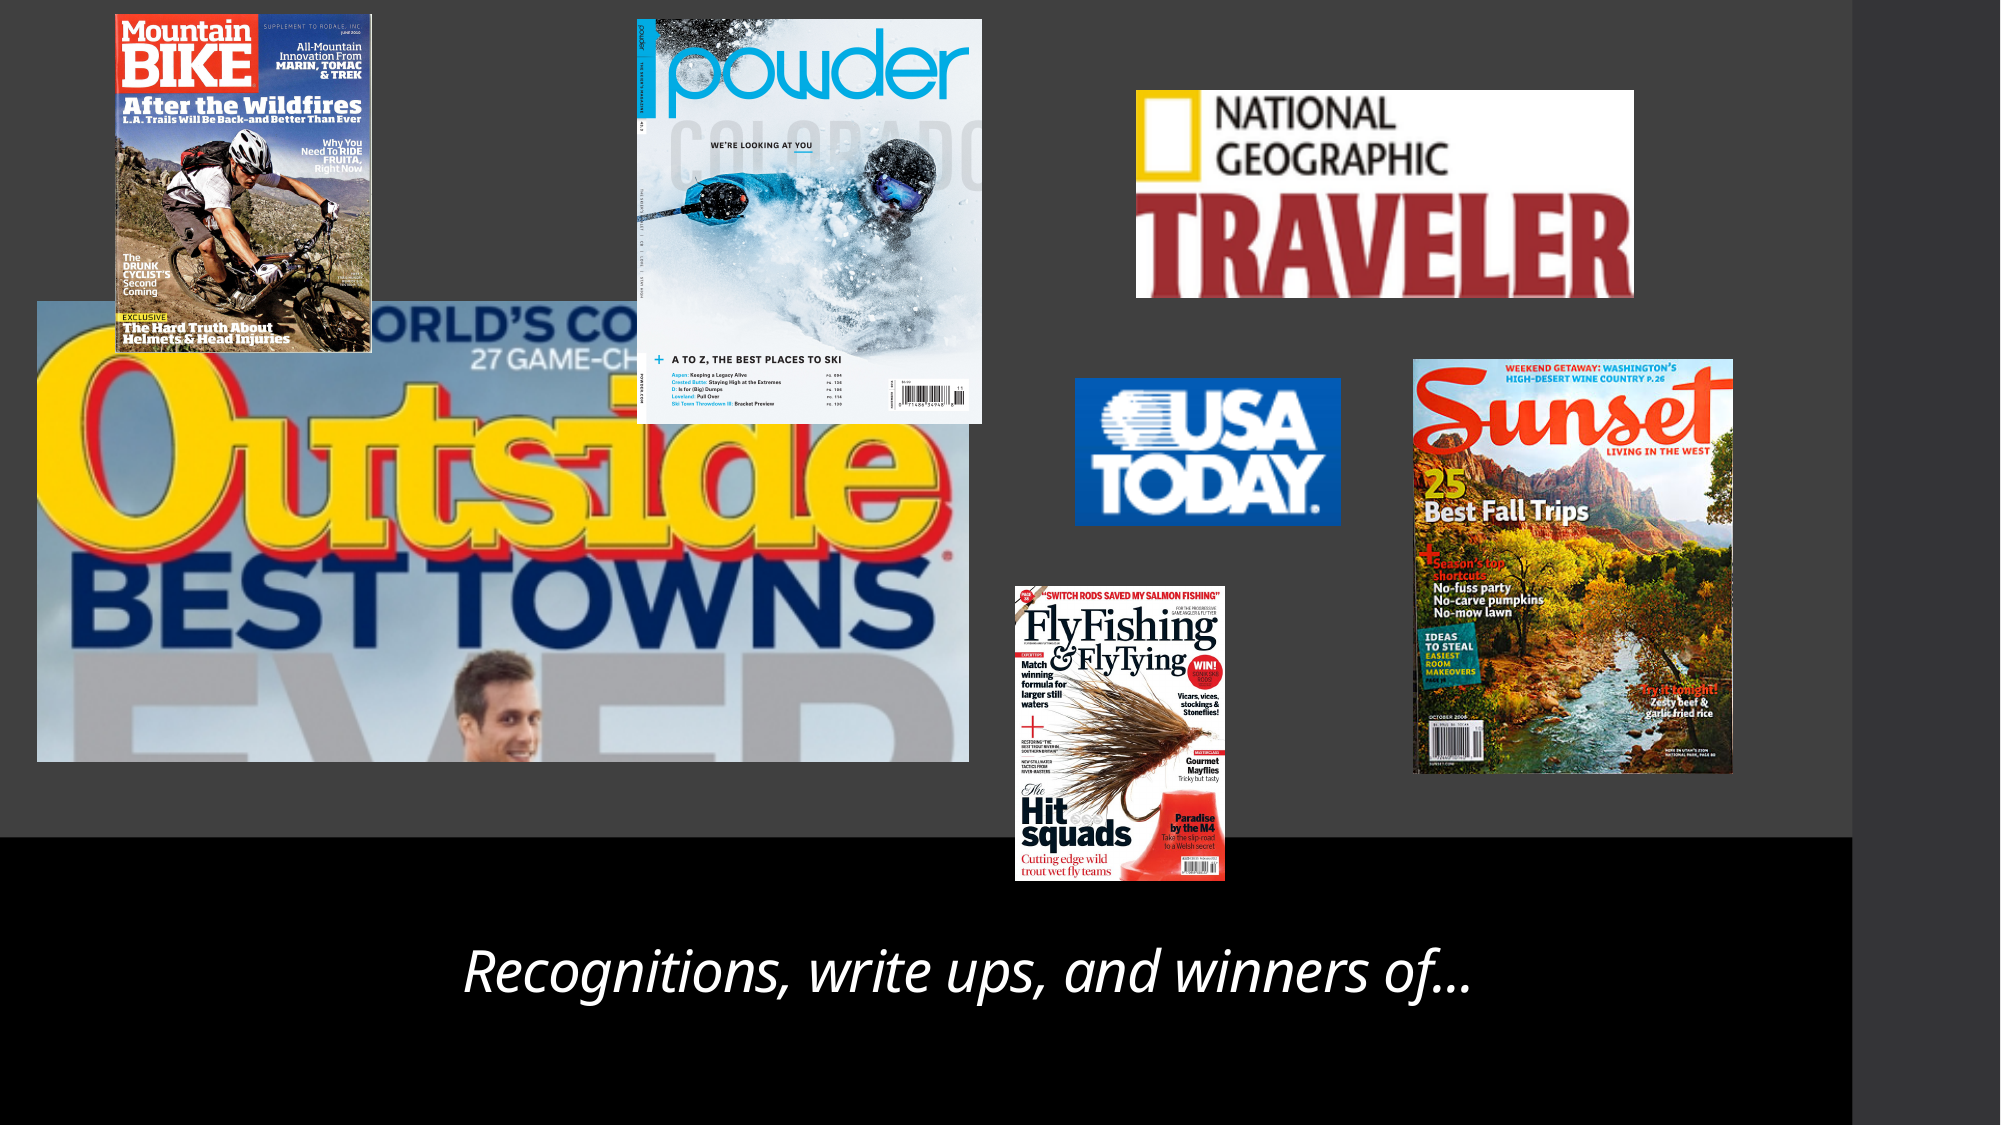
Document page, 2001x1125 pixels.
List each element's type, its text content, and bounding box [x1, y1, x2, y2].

picture [1075, 377, 1341, 527]
picture [1015, 586, 1226, 882]
picture [1412, 359, 1733, 774]
picture [1135, 90, 1635, 299]
title Recognitions, write ups, and winners of... [150, 862, 1788, 1013]
picture [36, 14, 982, 762]
